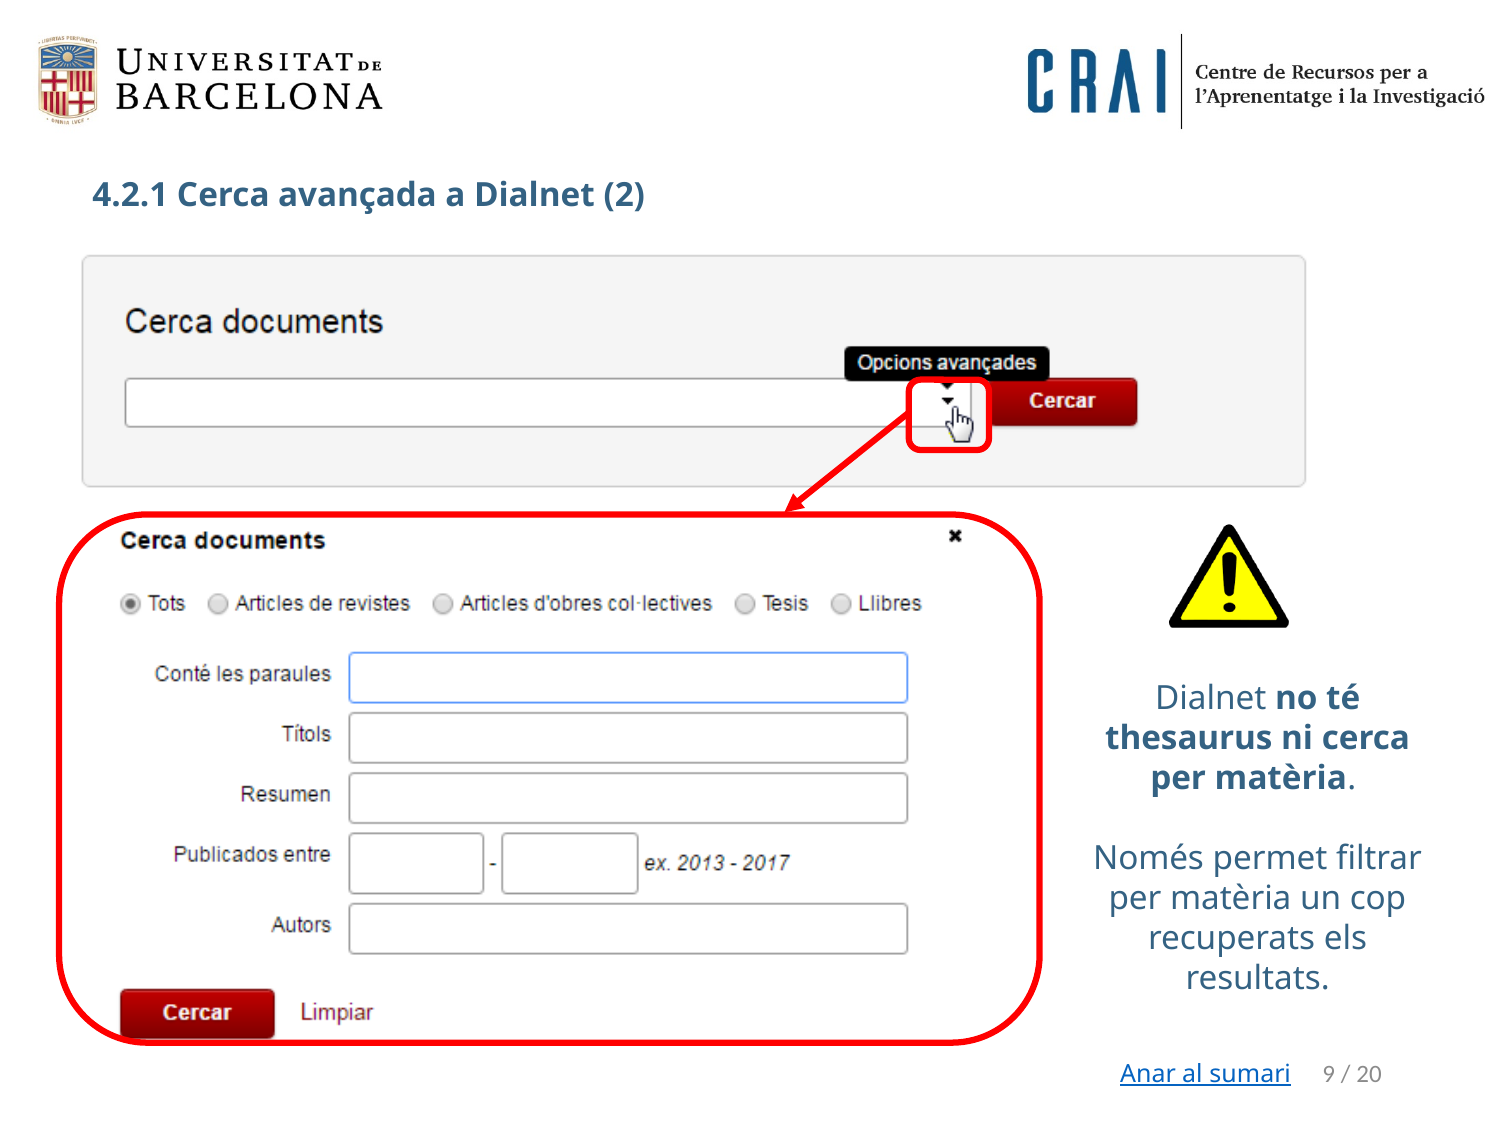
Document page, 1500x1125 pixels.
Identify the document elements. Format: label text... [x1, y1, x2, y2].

slide_number 9 / 20 [1059, 1042, 1397, 1103]
text_box Anar al sumari [1041, 1049, 1370, 1099]
text_box 4.2.1 Cerca avançada a Dialnet (2) [77, 165, 1366, 221]
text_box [784, 412, 909, 513]
picture [77, 252, 1313, 491]
picture [0, 2, 1500, 179]
text_box [972, 515, 1041, 1042]
picture [1164, 515, 1292, 634]
text_box [58, 520, 112, 1037]
picture [112, 513, 972, 1046]
text_box Dialnet no té thesaurus ni cerca per matèria. Només permet filtrar per matèria un cop recuperats els resultats. [1059, 669, 1457, 1004]
